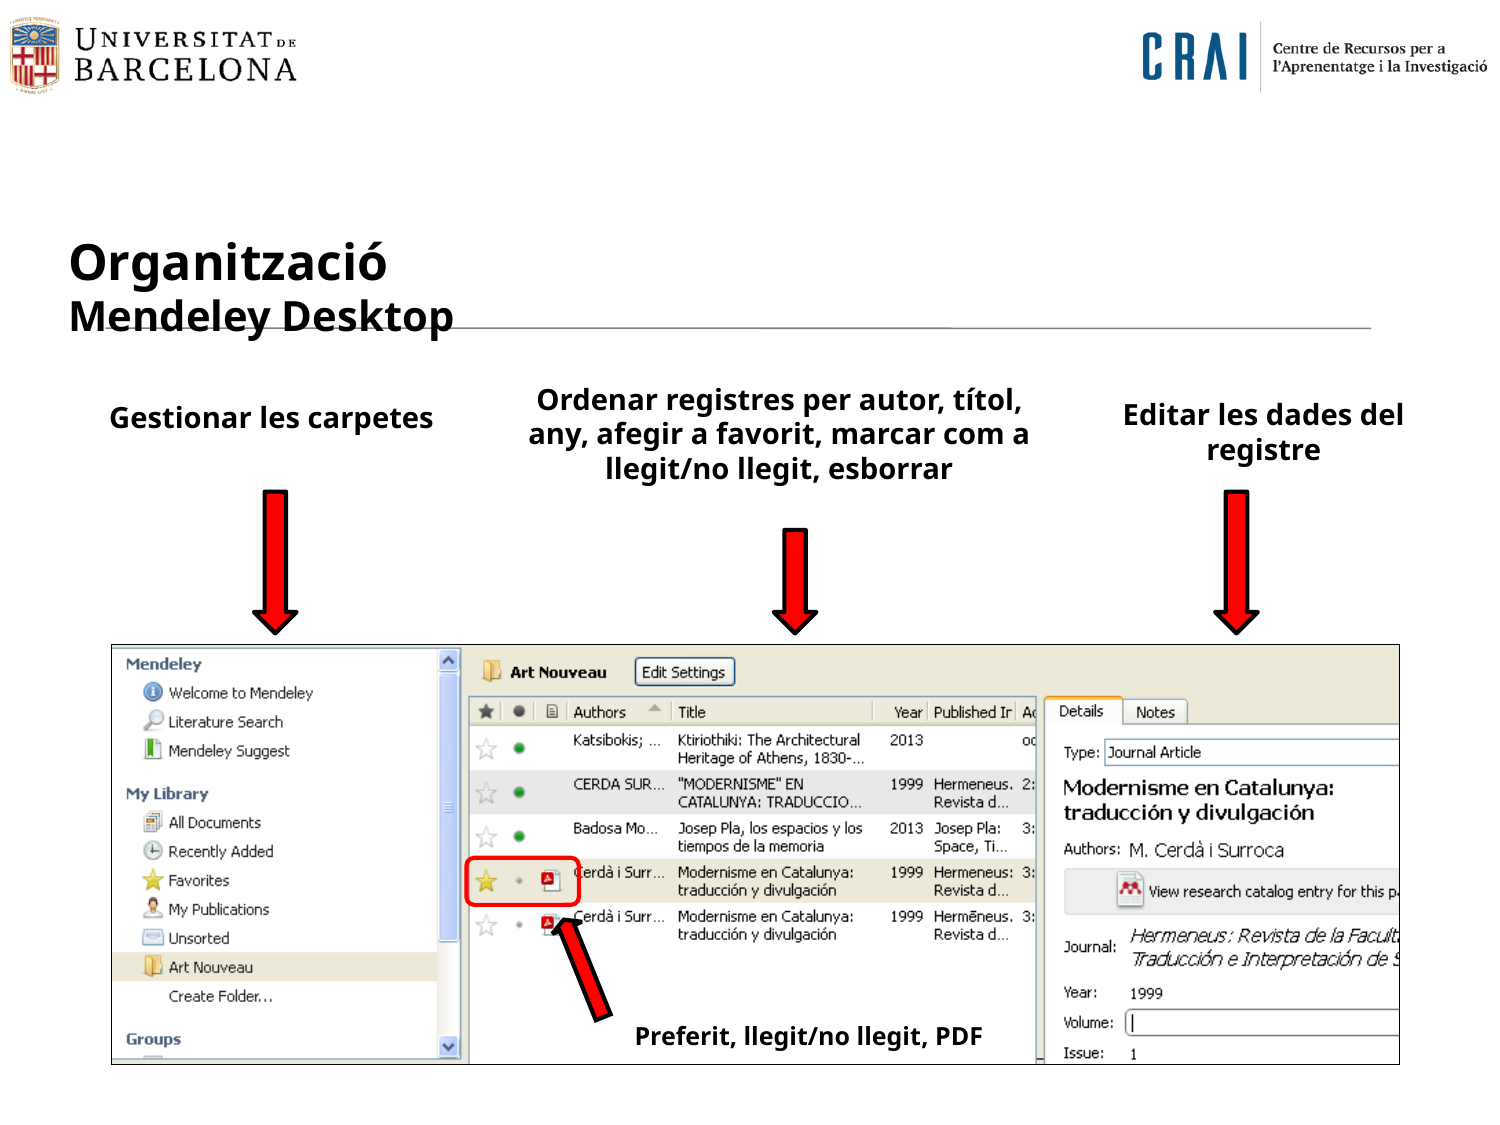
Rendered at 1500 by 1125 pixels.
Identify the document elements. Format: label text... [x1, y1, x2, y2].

title Organització Mendeley Desktop [53, 172, 1404, 338]
text_box Ordenar registres per autor, títol, any, afegir a favorit, marcar com a llegit/no llegit, esborrar [501, 373, 1057, 493]
picture [8, 15, 1490, 219]
text_box [252, 489, 299, 636]
text_box [771, 527, 819, 636]
text_box Editar les dades del registre [1057, 389, 1471, 474]
text_box Gestionar les carpetes [64, 391, 479, 442]
subtitle [34, 338, 1424, 1125]
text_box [111, 644, 1399, 1064]
text_box [1213, 489, 1260, 636]
